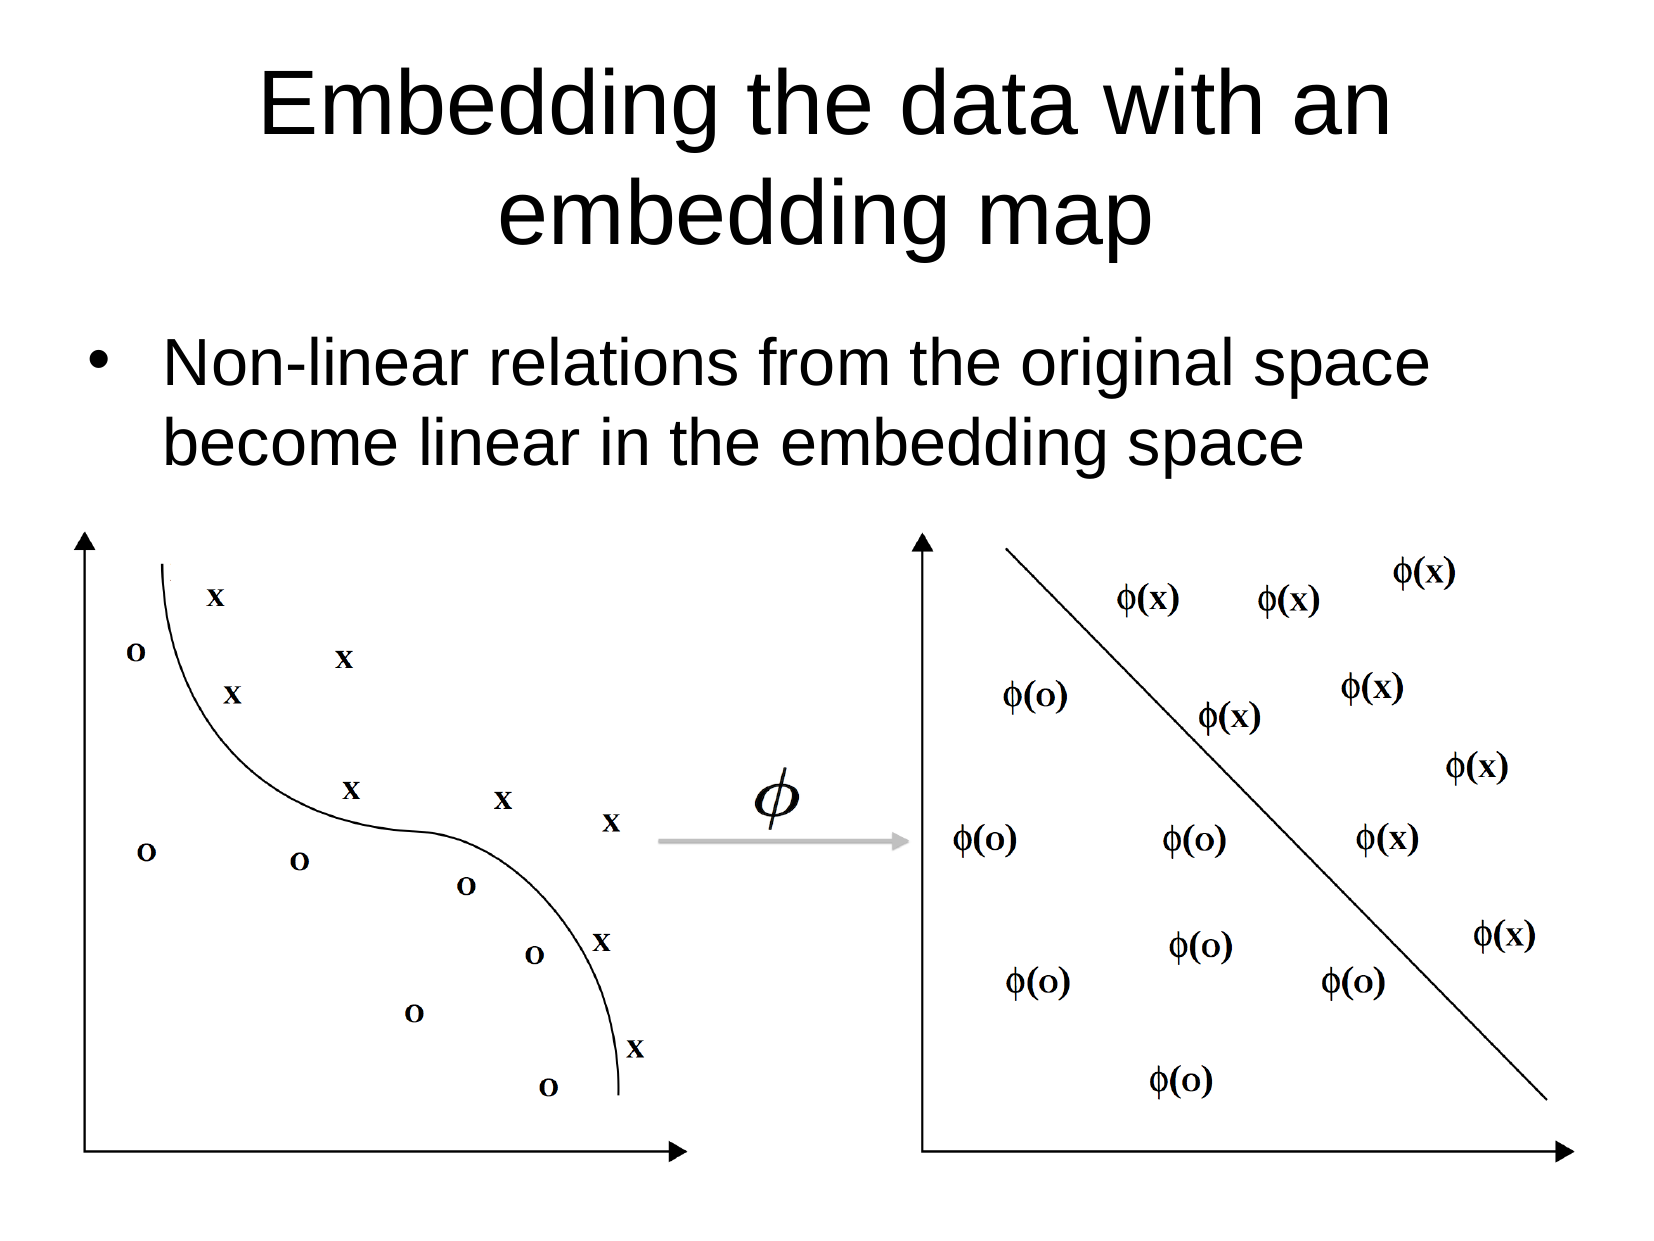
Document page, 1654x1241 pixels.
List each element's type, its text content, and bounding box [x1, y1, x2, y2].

picture [58, 518, 1588, 1172]
text_box Non-linear relations from the original space become linear in the embedding space [70, 318, 1559, 517]
text_box Embedding the data with an embedding map [82, 49, 1571, 257]
